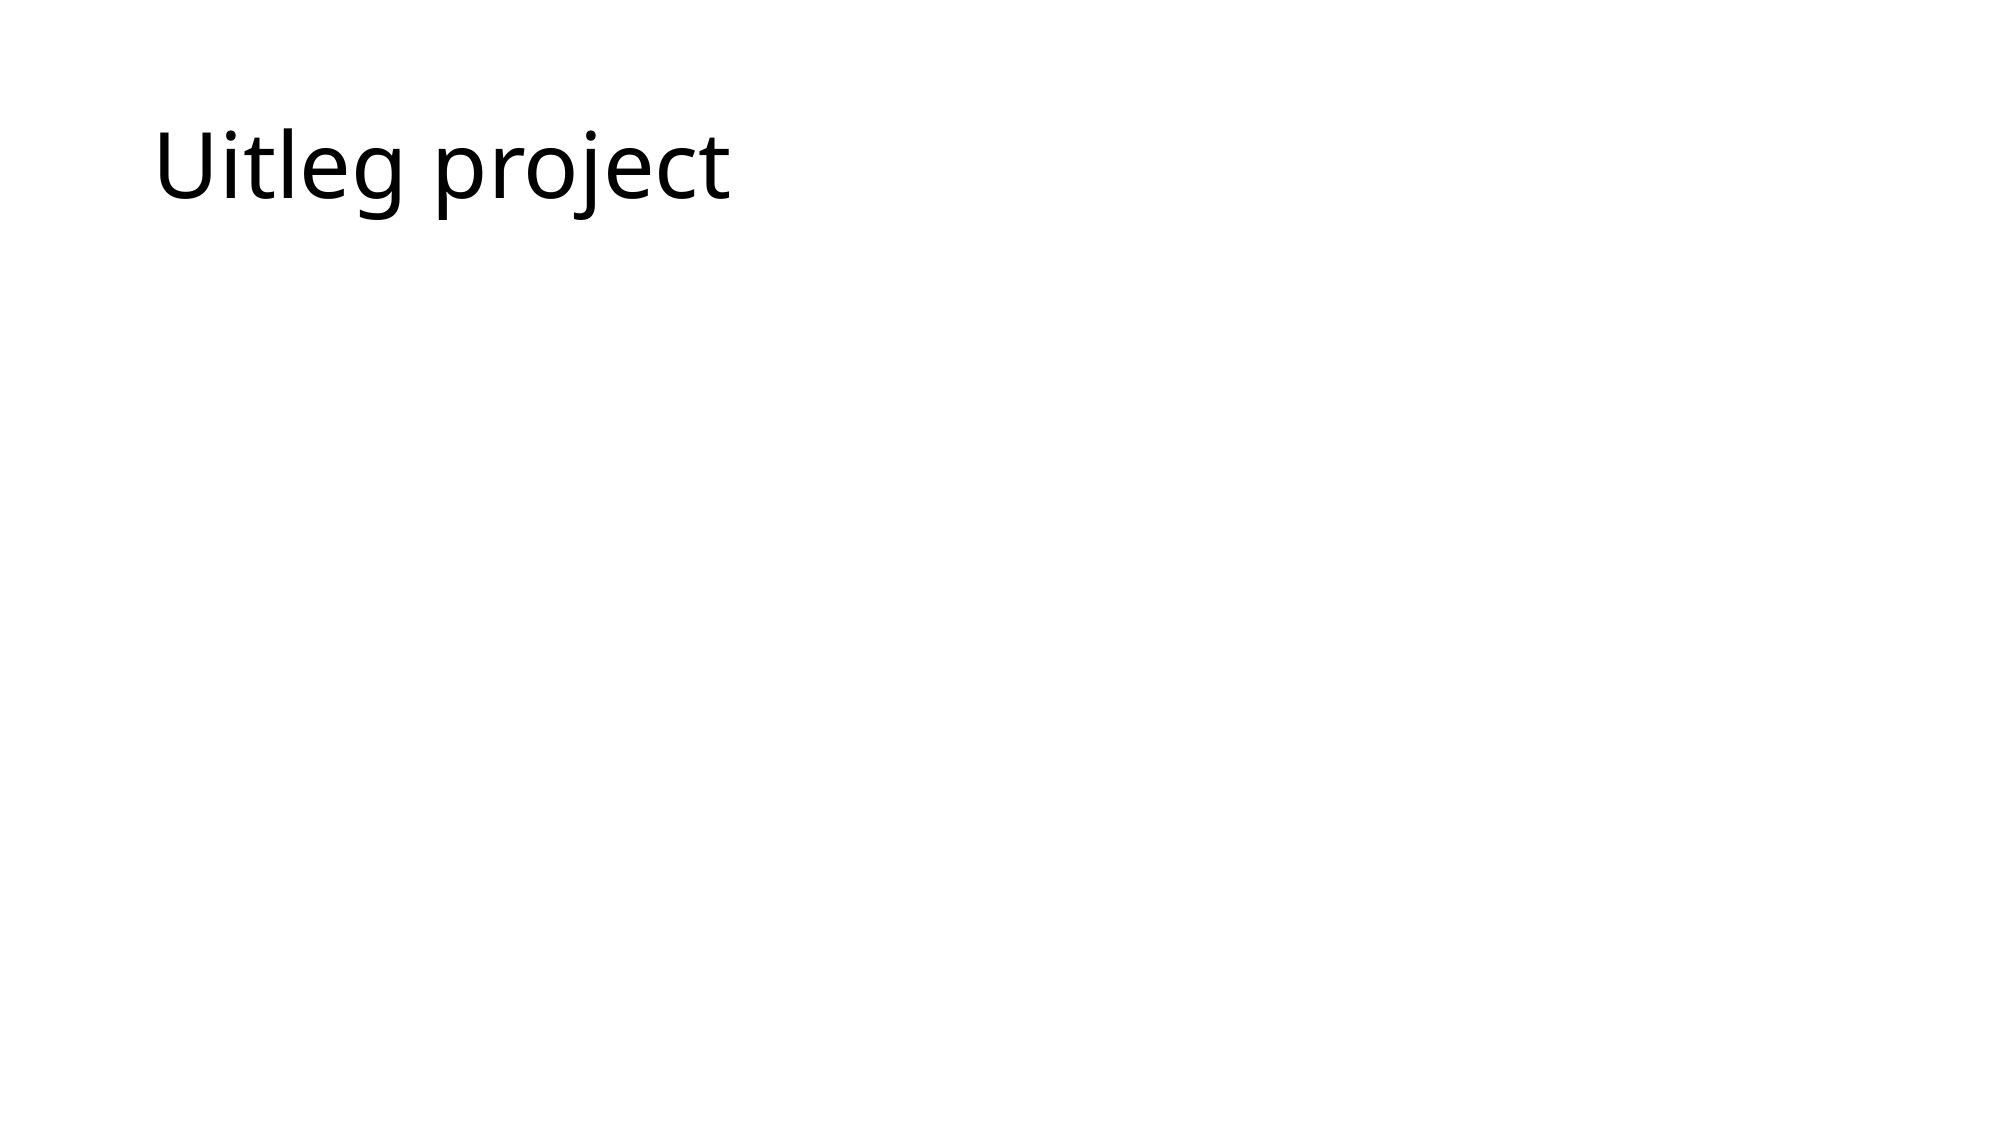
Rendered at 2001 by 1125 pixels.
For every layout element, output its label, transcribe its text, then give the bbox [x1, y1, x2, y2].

title Uitleg project [137, 59, 1863, 278]
